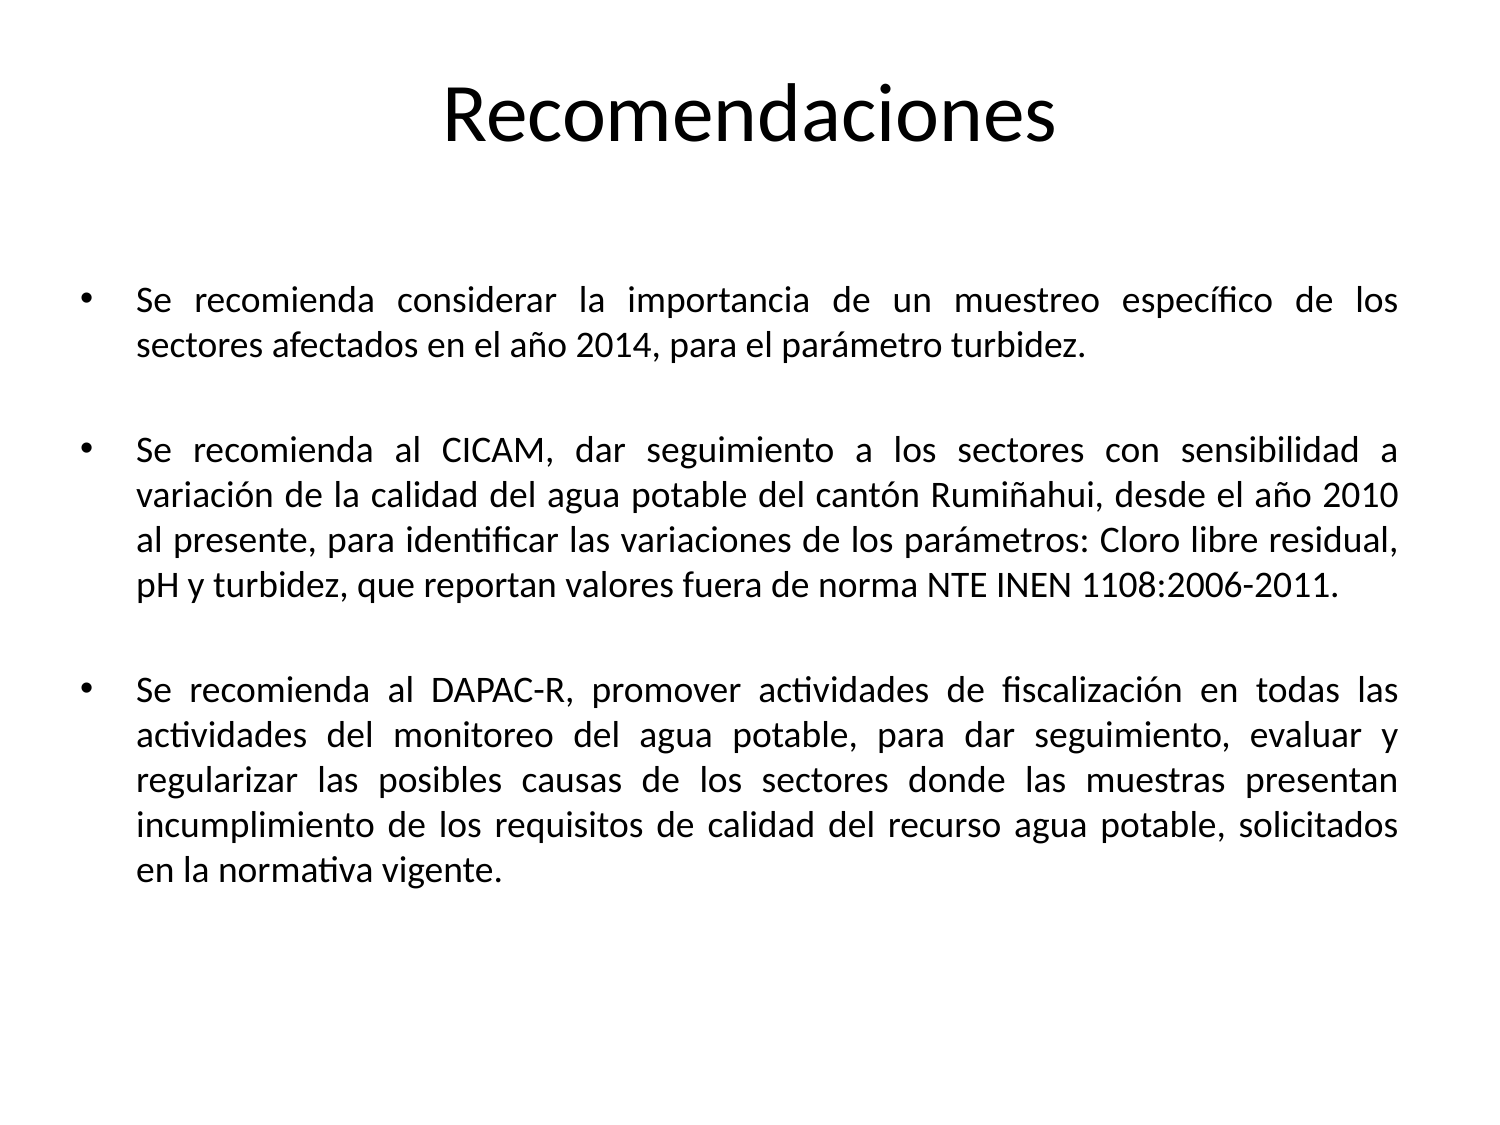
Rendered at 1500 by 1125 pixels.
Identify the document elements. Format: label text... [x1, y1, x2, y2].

title Recomendaciones [75, 54, 1425, 161]
list Se recomienda considerar la importancia de un muestreo específico de los sectores afectados en el año 2014, para el parámetro turbidez. Se recomienda al CICAM, dar seguimiento a los sectores con sensibilidad a variación de la calidad del agua potable del cantón Rumiñahui, desde el año 2010 al presente, para identificar las variaciones de los parámetros: Cloro libre residual, pH y turbidez, que reportan valores fuera de norma NTE INEN 1108:2006-2011. Se recomienda al DAPAC-R, promover actividades de fiscalización en todas las actividades del monitoreo del agua potable, para dar seguimiento, evaluar y regularizar las posibles causas de los sectores donde las muestras presentan incumplimiento de los requisitos de calidad del recurso agua potable, solicitados en la normativa vigente. [64, 267, 1415, 953]
